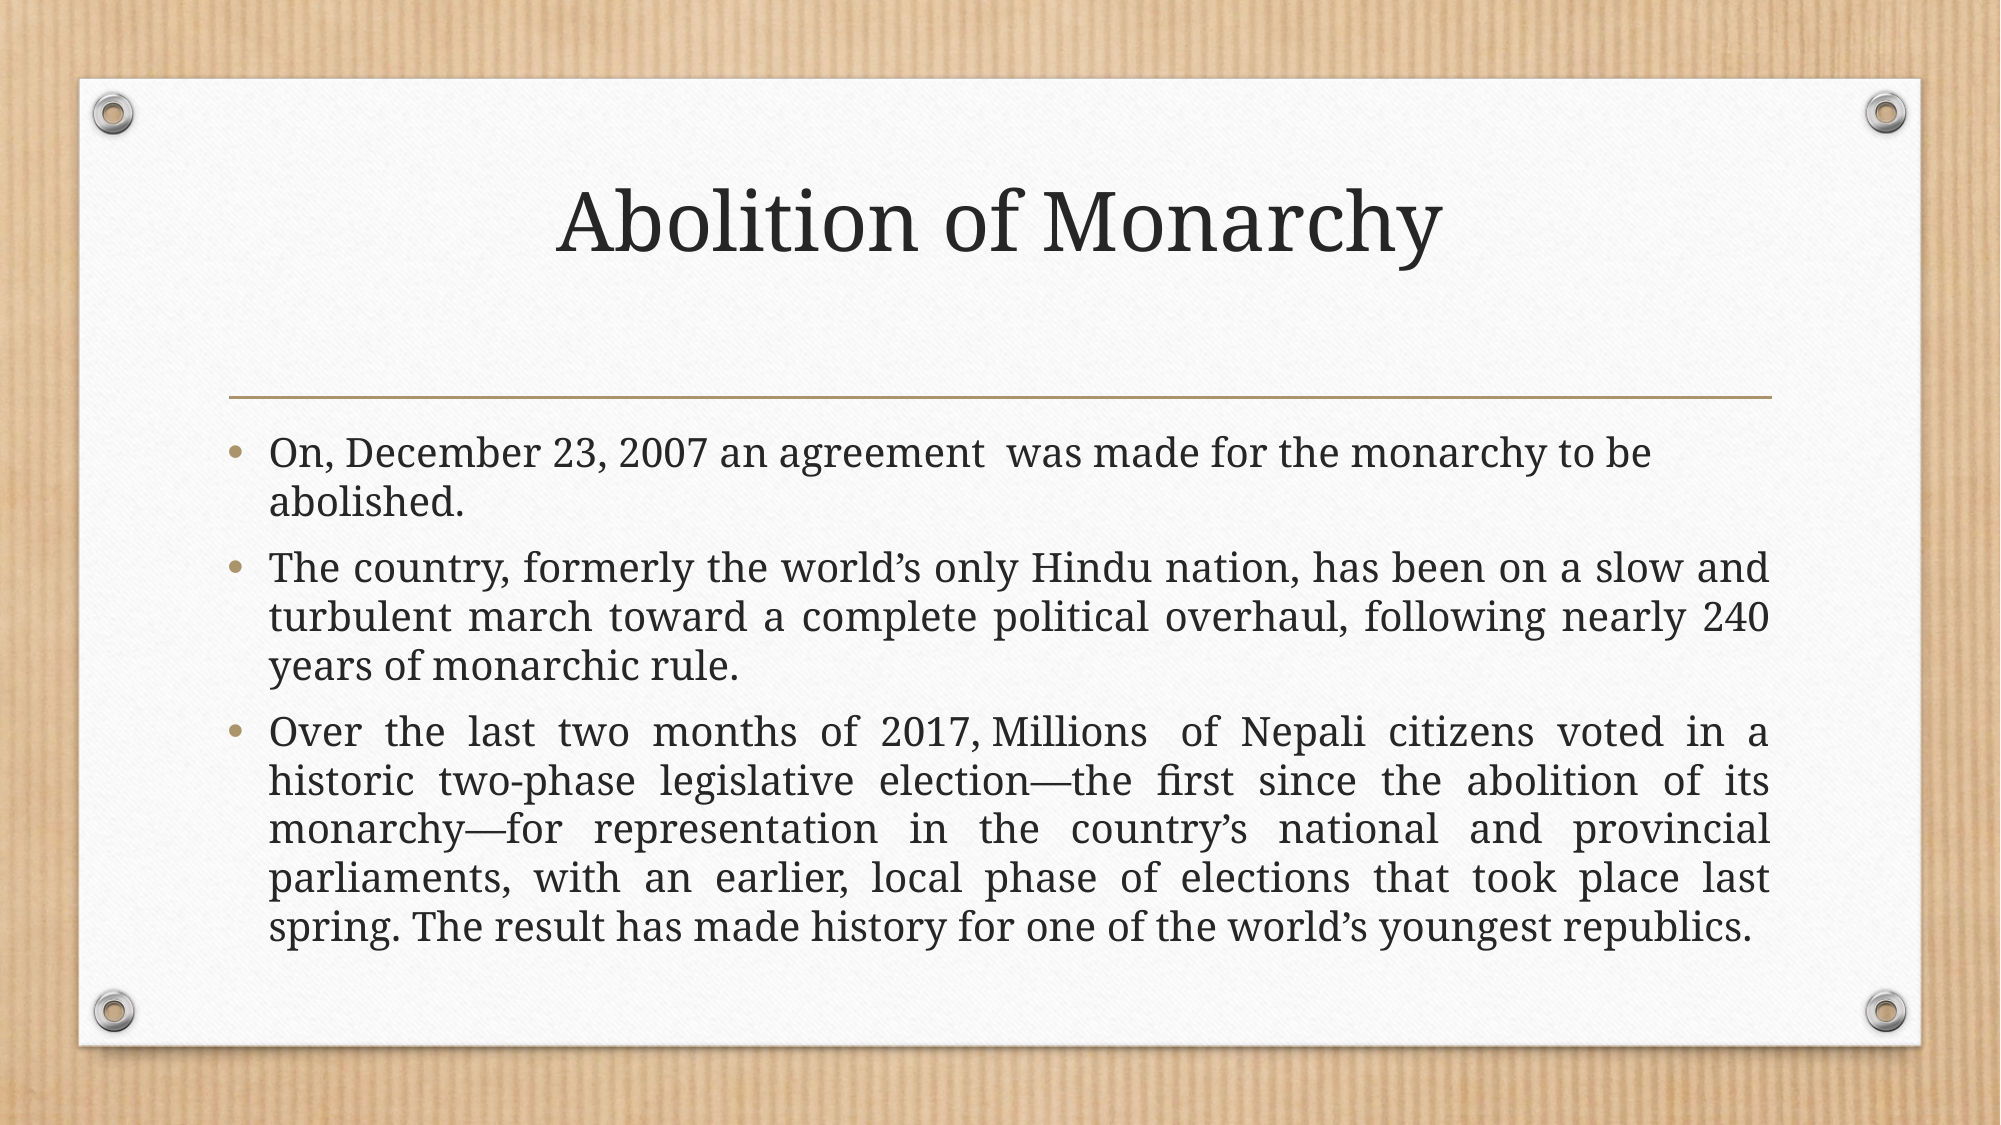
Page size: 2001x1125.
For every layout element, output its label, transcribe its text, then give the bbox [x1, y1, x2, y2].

title Abolition of Monarchy [212, 161, 1788, 375]
list On, December 23, 2007 an agreement was made for the monarchy to be abolished. The country, formerly the world’s only Hindu nation, has been on a slow and turbulent march toward a complete political overhaul, following nearly 240 years of monarchic rule. Over the last two months of 2017, Millions of Nepali citizens voted in a historic two-phase legislative election—the first since the abolition of its monarchy—for representation in the country’s national and provincial parliaments, with an earlier, local phase of elections that took place last spring. The result has made history for one of the world’s youngest republics. [212, 419, 1788, 964]
picture [0, 0, 2001, 1125]
